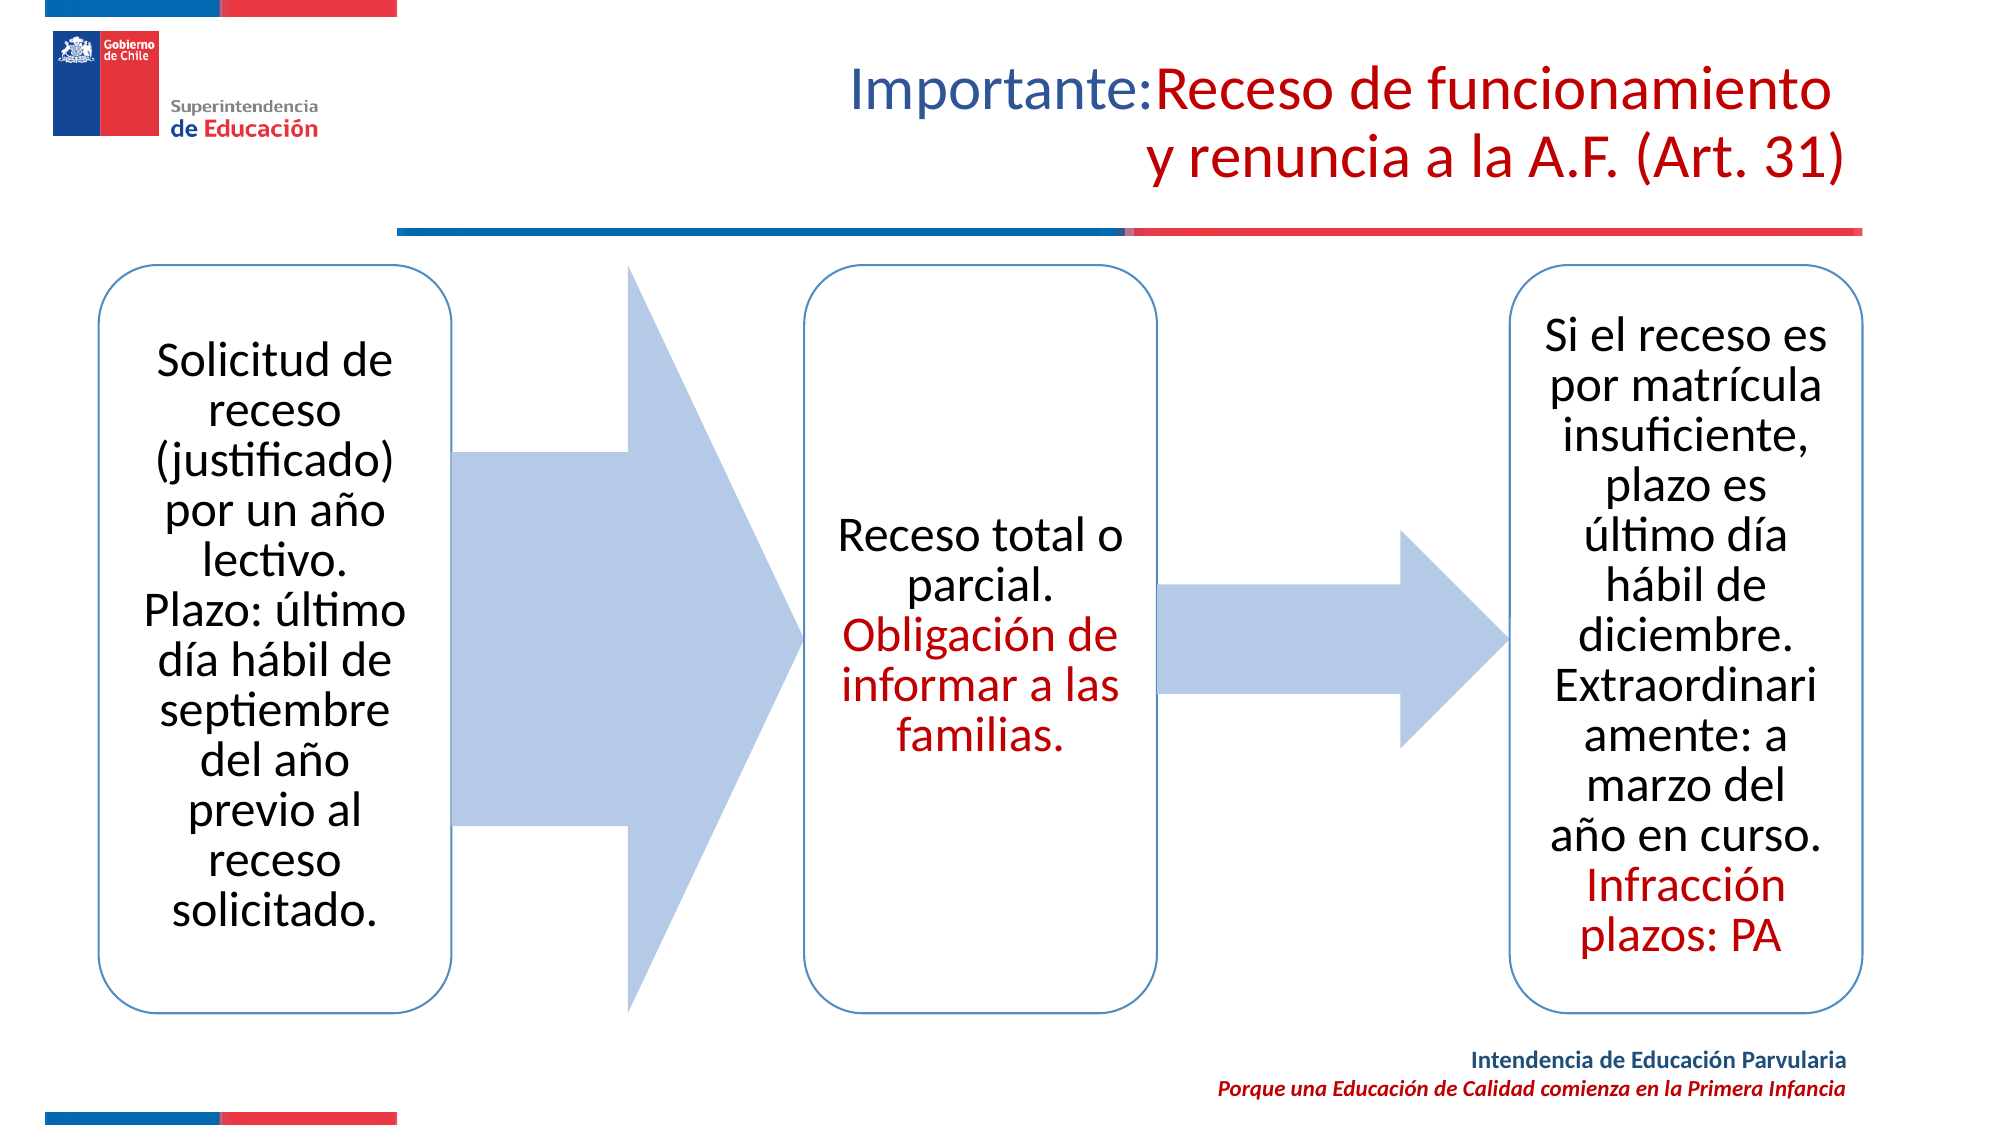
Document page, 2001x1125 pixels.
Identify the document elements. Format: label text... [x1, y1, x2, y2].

footer Intendencia de Educación Parvularia Porque una Educación de Calidad comienza en la Primera Infancia [662, 1042, 1863, 1103]
text_box [45, 0, 398, 17]
title Importante:Receso de funcionamiento y renuncia a la A.F. (Art. 31) [320, 47, 1863, 199]
picture [47, 27, 321, 141]
text_box [397, 228, 1863, 236]
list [98, 265, 1863, 1014]
text_box [45, 1112, 398, 1125]
